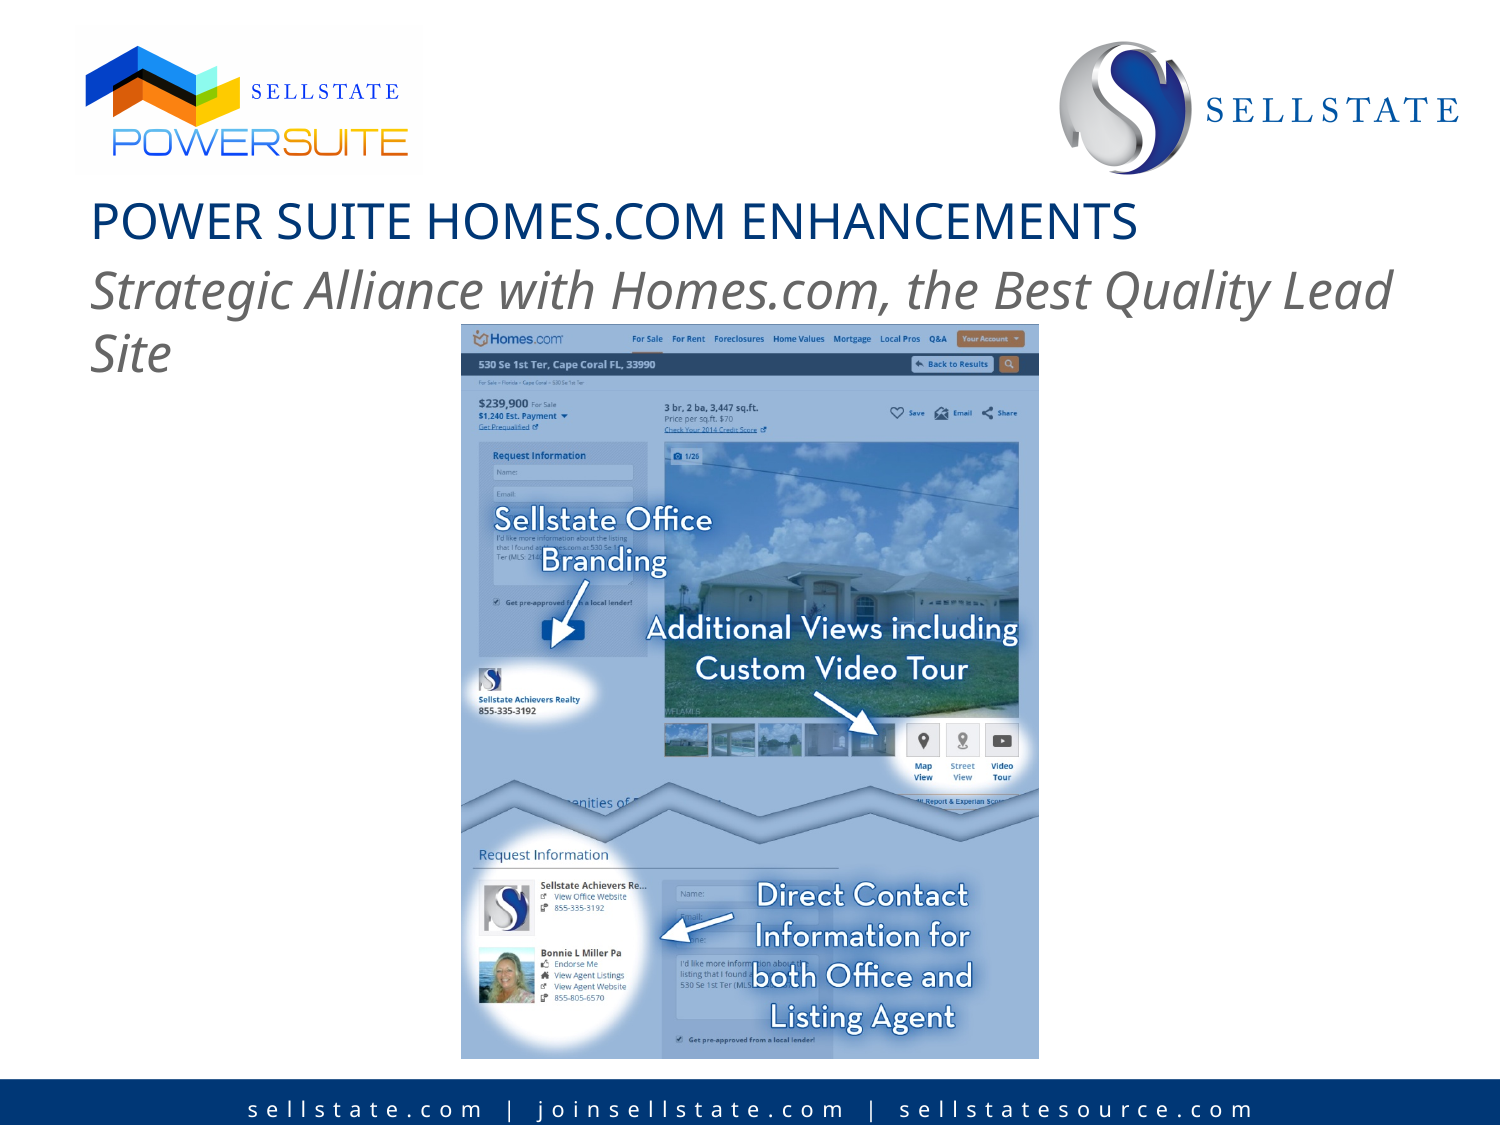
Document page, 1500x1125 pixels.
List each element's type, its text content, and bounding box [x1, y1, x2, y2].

picture [0, 1119, 1500, 1125]
title Power Suite Homes.com Enhancements [75, 182, 1425, 258]
footer sellstate.com | joinsellstate.com | sellstatesource.com [0, 1073, 1500, 1119]
subtitle Strategic Alliance with Homes.com, the Best Quality Lead Site [75, 258, 1425, 325]
picture [0, 0, 1500, 1073]
